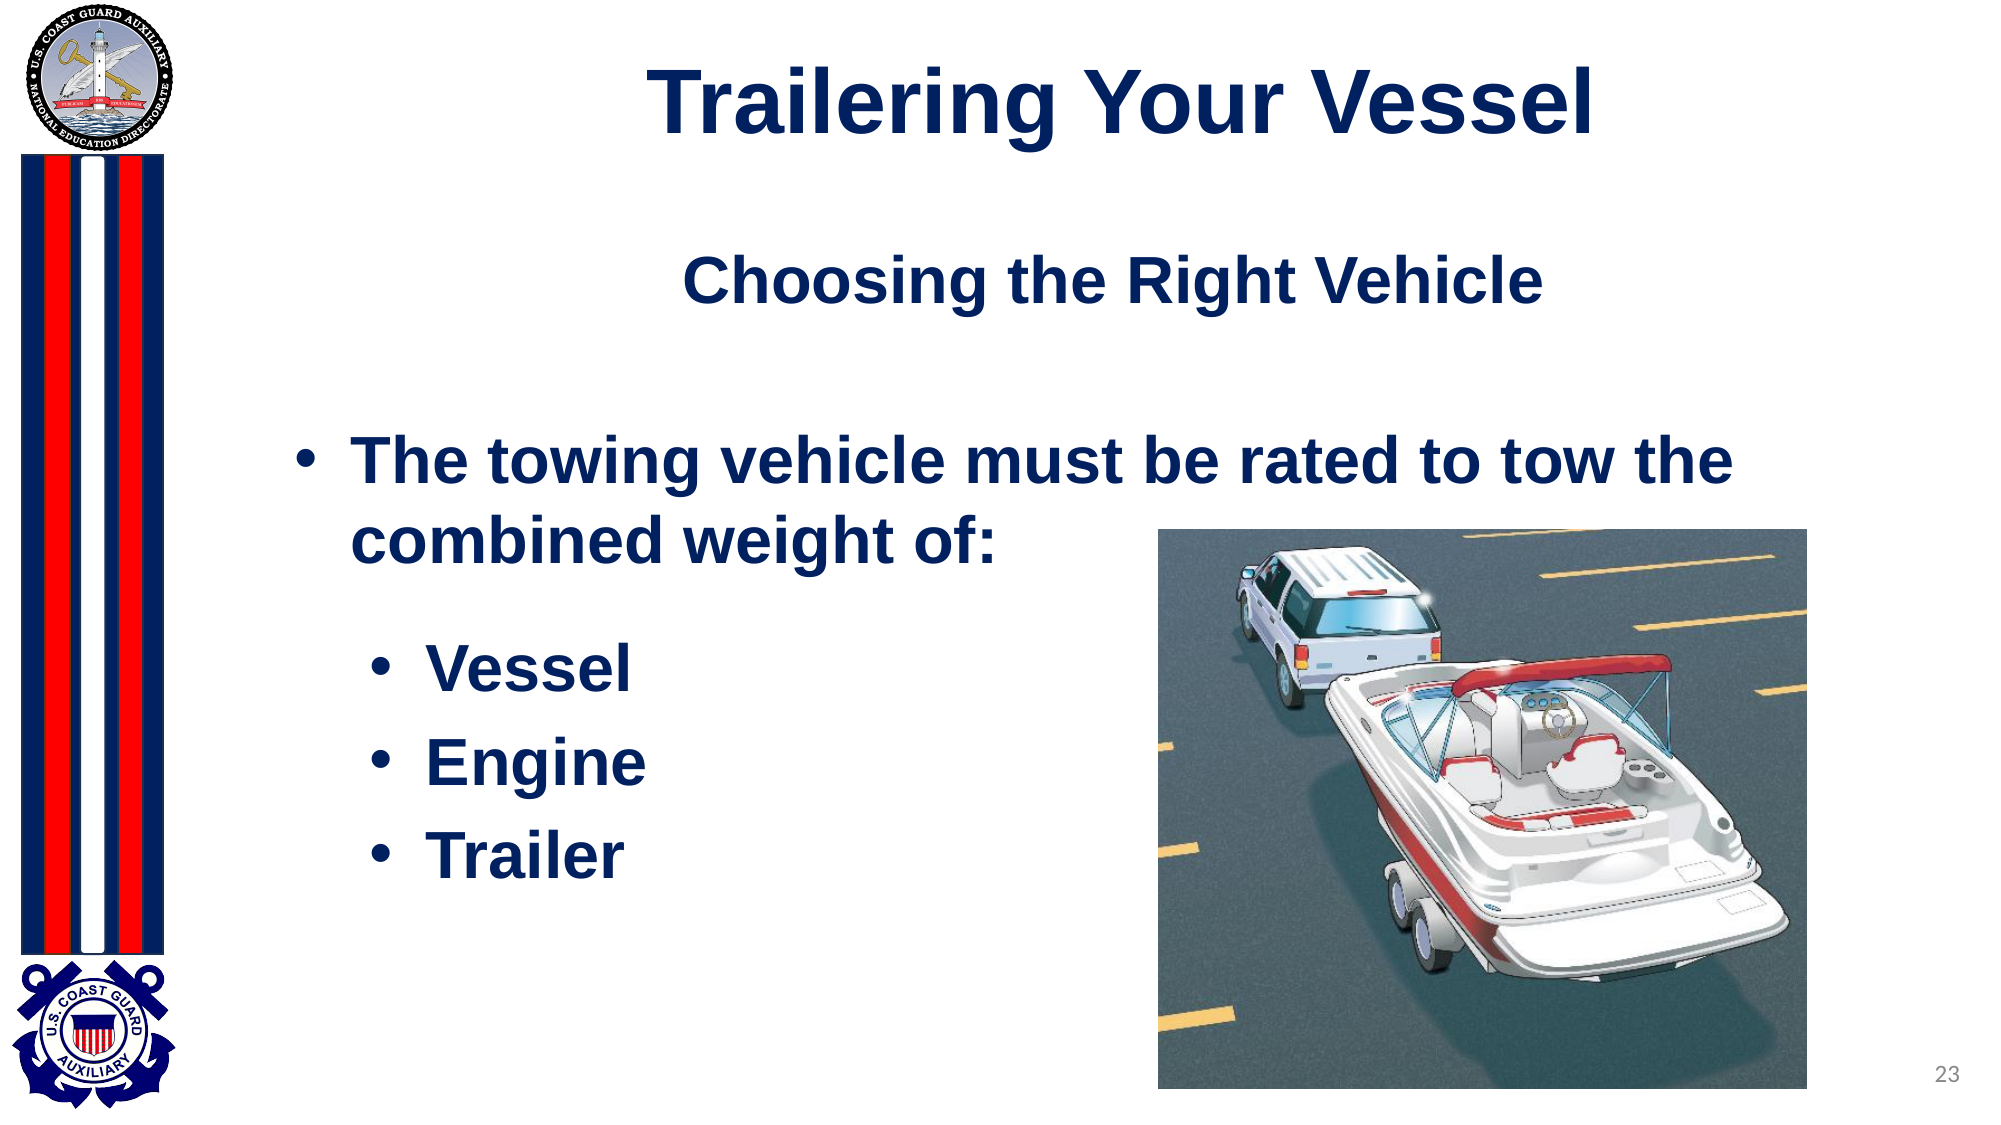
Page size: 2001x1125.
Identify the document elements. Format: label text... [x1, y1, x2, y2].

text_box Choosing the Right Vehicle [262, 228, 1965, 324]
slide_number ‹#› [1837, 1042, 1975, 1103]
title Trailering Your Vessel [279, 19, 1965, 161]
picture [1158, 529, 1808, 1089]
picture [0, 941, 189, 1123]
picture [21, 0, 178, 156]
text_box The towing vehicle must be rated to tow the combined weight of: Vessel Engine Trailer [279, 409, 1982, 900]
